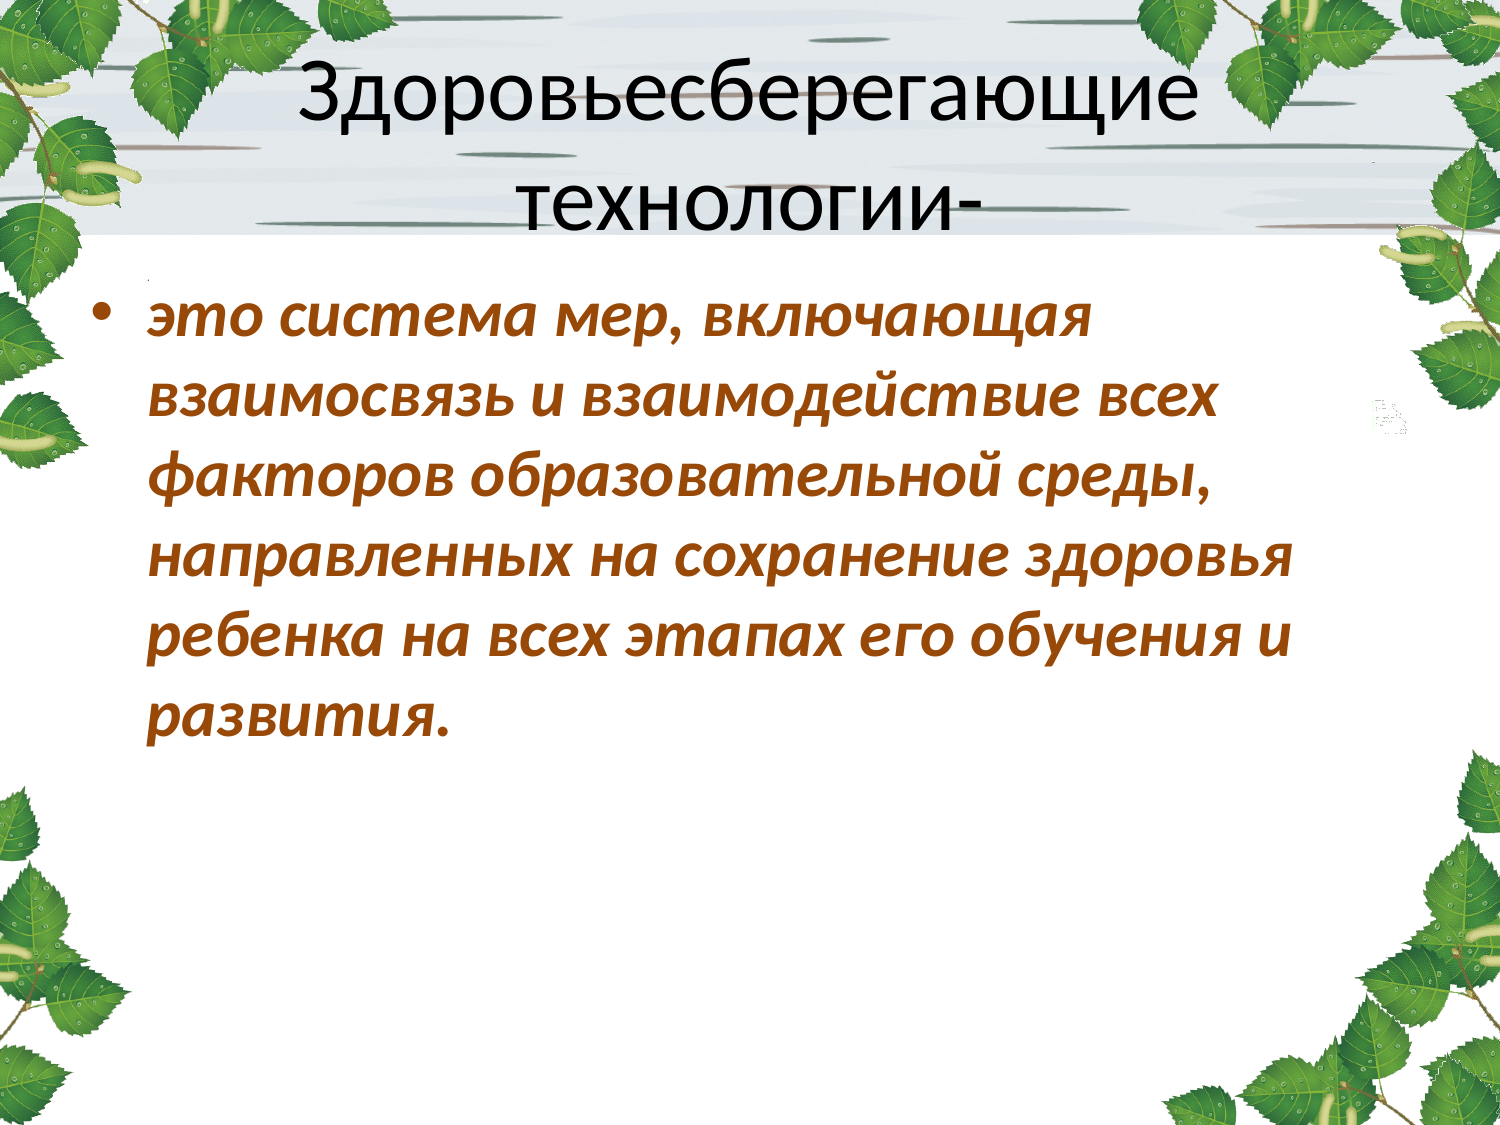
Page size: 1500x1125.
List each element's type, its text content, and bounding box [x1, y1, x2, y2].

title Здоровьесберегающие технологии- [74, 44, 1426, 233]
picture [1160, 749, 1500, 1125]
picture [0, 0, 1500, 469]
picture [0, 785, 132, 1125]
list это система мер, включающая взаимосвязь и взаимодействие всех факторов образовательной среды, направленных на сохранение здоровья ребенка на всех этапах его обучения и развития. [74, 262, 1426, 1006]
